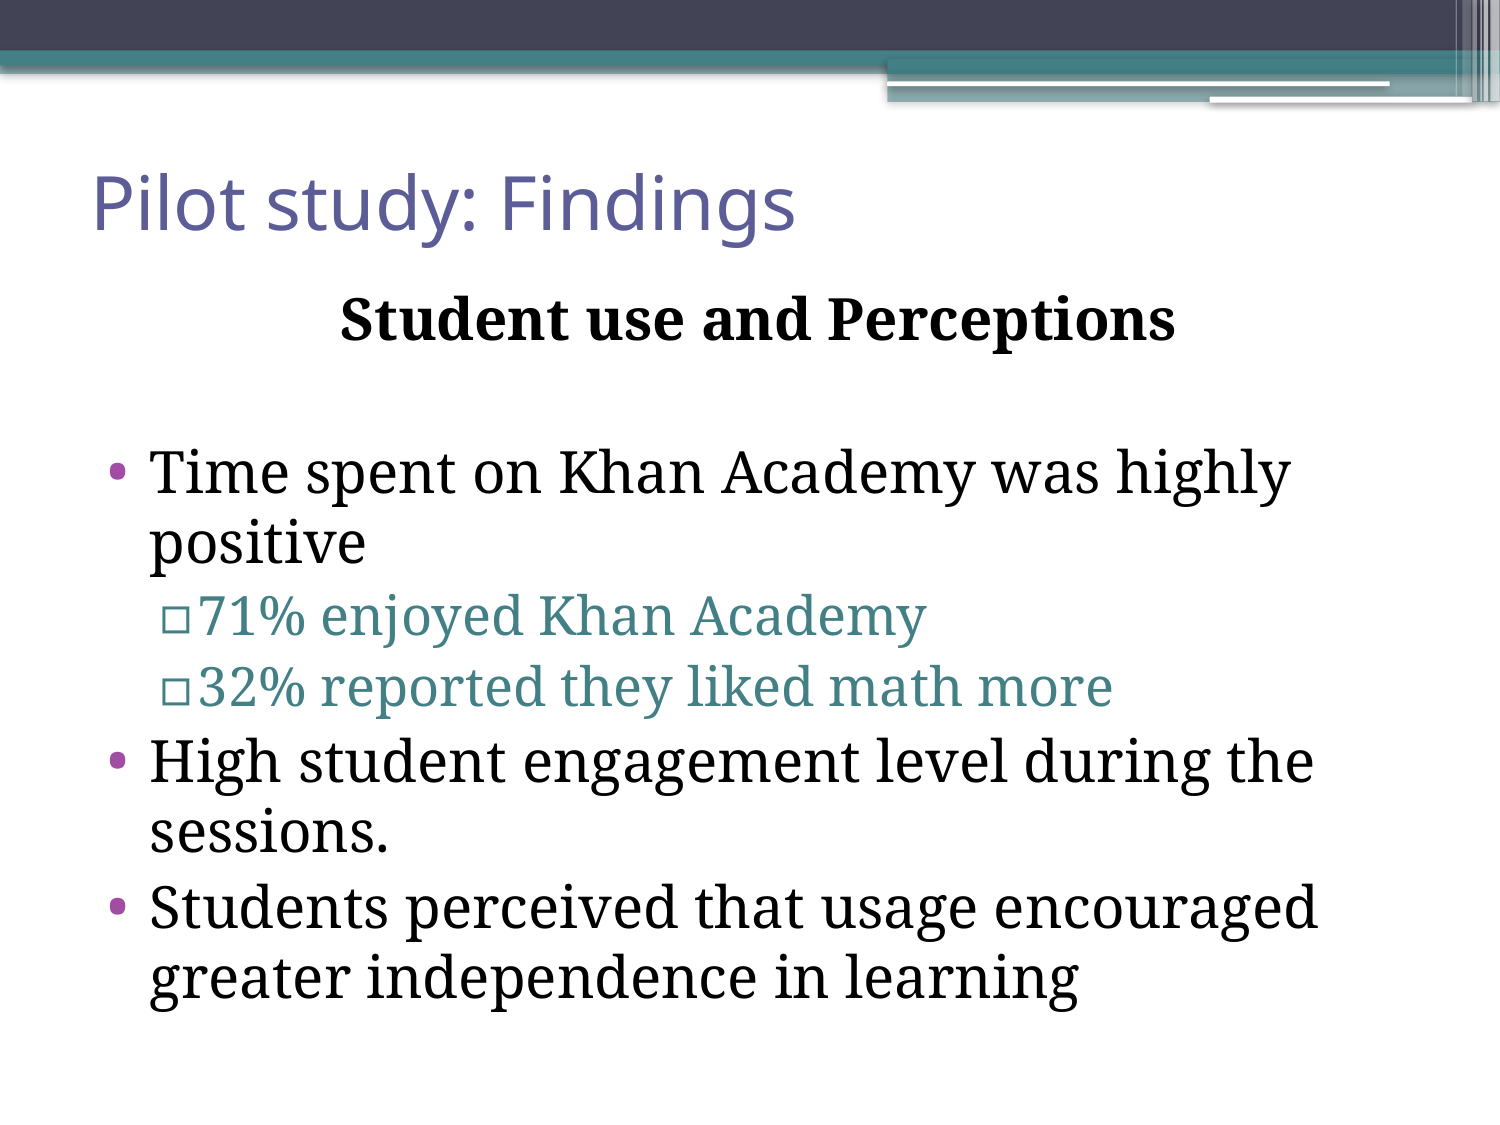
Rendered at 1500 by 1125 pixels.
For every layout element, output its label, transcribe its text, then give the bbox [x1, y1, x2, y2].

list Student use and Perceptions Time spent on Khan Academy was highly positive 71% enjoyed Khan Academy 32% reported they liked math more High student engagement level during the sessions. Students perceived that usage encouraged greater independence in learning [75, 275, 1425, 1079]
title Pilot study: Findings [75, 137, 1425, 263]
